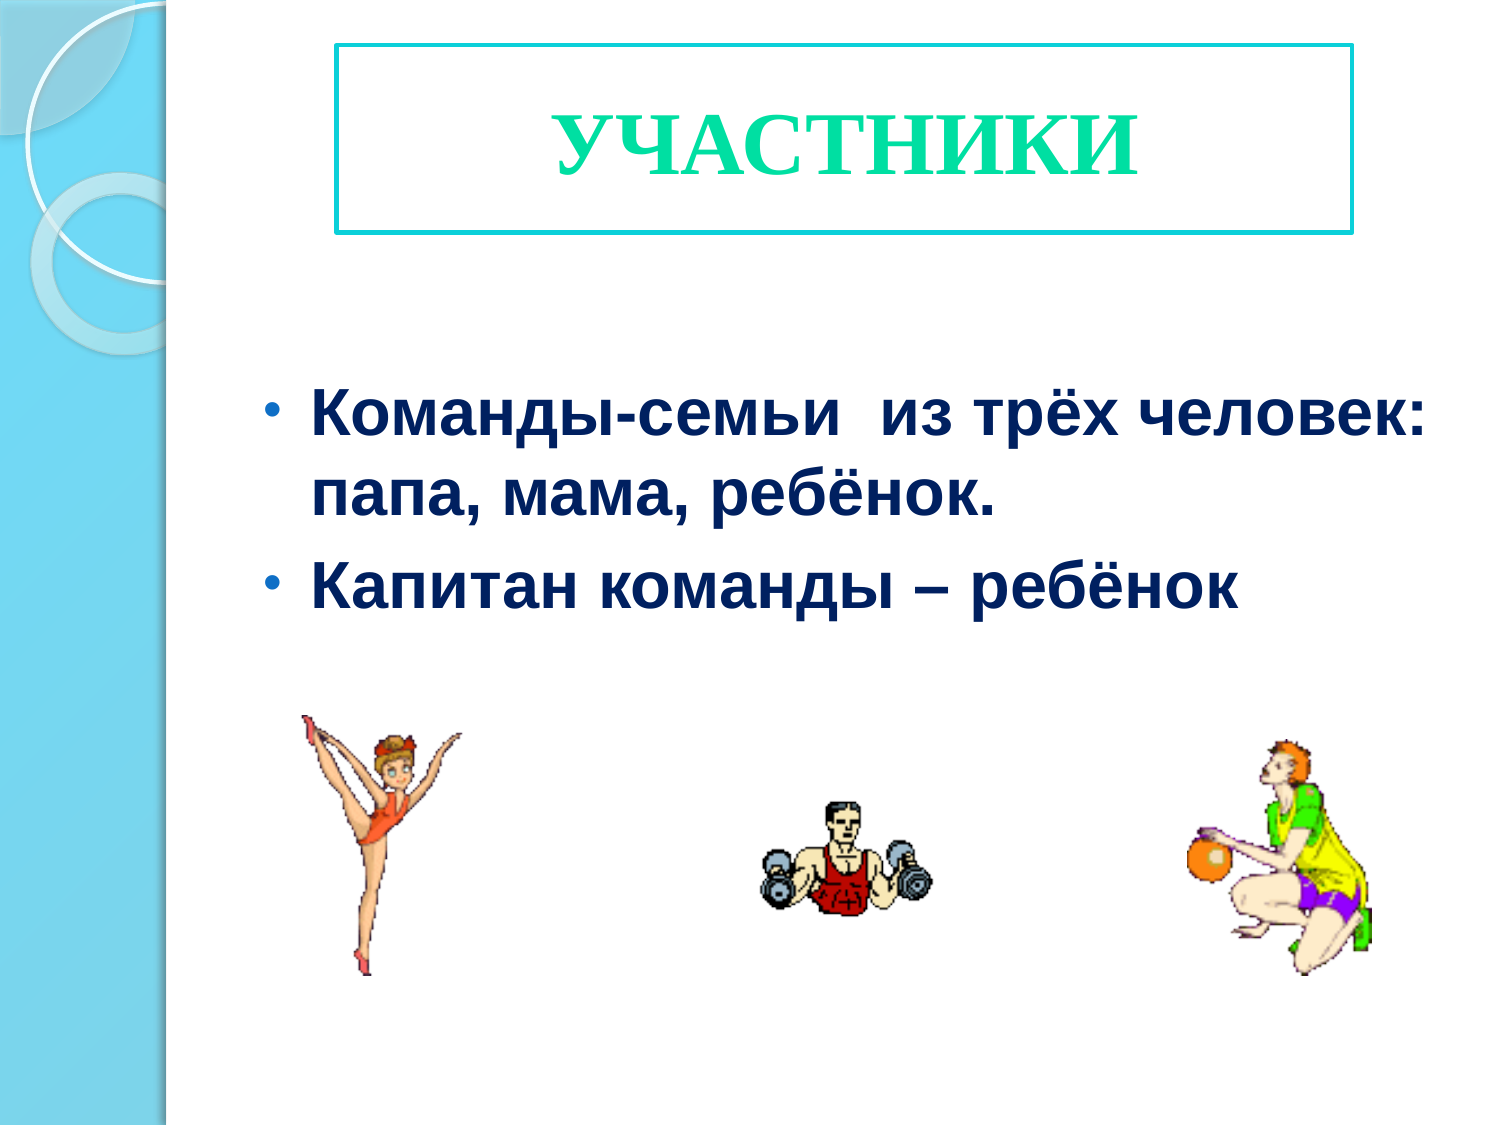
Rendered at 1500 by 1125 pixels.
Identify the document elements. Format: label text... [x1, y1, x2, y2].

picture [737, 786, 963, 922]
list Команды-семьи из трёх человек: папа, мама, ребёнок. Капитан команды – ребёнок [235, 361, 1466, 1025]
title Участники [334, 43, 1354, 235]
picture [1186, 739, 1372, 977]
picture [277, 715, 480, 977]
